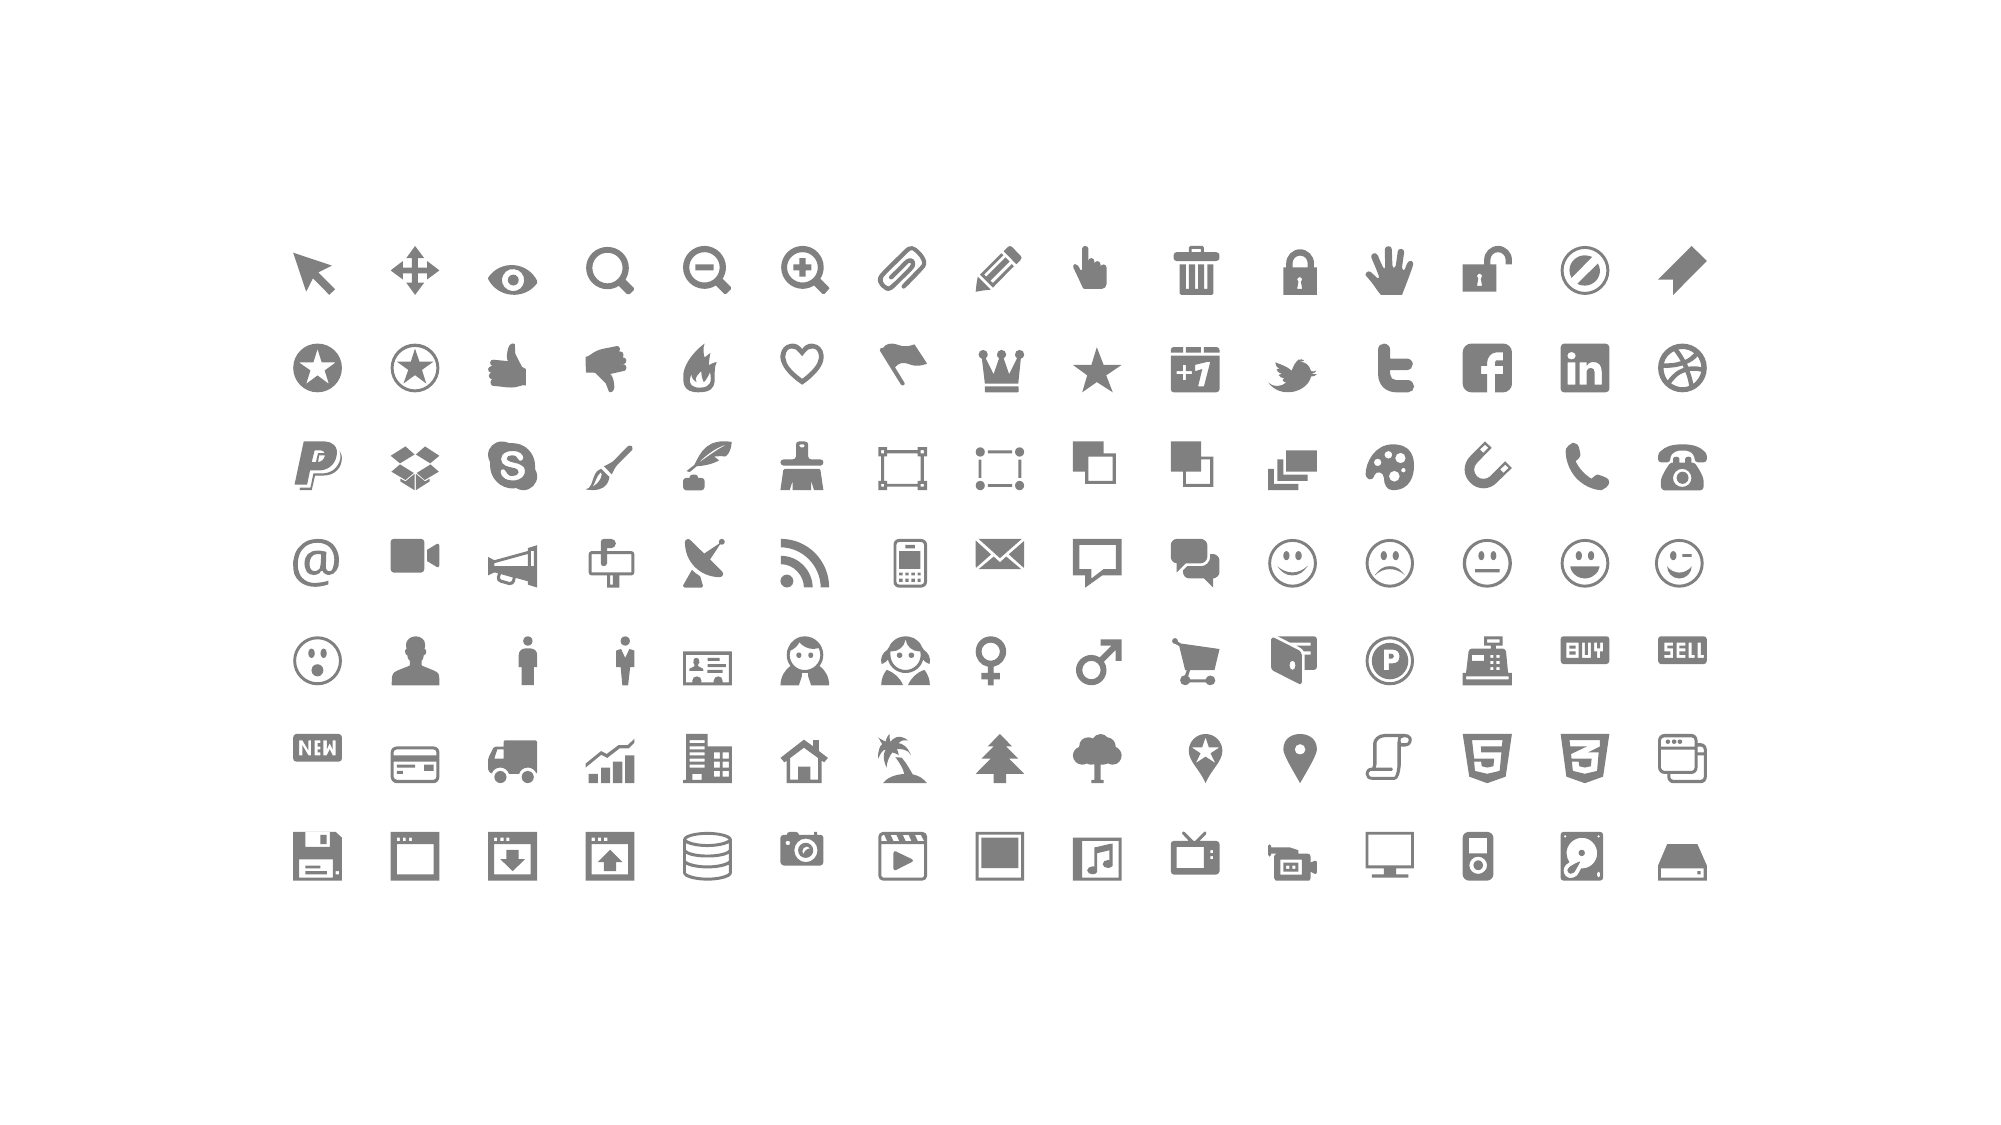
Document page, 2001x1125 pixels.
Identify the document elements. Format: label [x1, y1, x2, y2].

text_box [1462, 245, 1512, 292]
text_box [1462, 636, 1512, 686]
text_box [877, 733, 927, 784]
text_box [523, 636, 533, 646]
text_box [1365, 636, 1414, 686]
text_box [1268, 358, 1317, 393]
text_box [877, 246, 927, 291]
text_box [781, 245, 830, 295]
text_box [1268, 450, 1317, 491]
text_box [683, 438, 732, 491]
text_box [620, 636, 630, 646]
text_box [390, 831, 440, 881]
text_box [780, 739, 828, 784]
text_box [1658, 733, 1707, 784]
text_box [1365, 733, 1412, 780]
text_box [487, 259, 538, 301]
text_box [585, 346, 627, 393]
text_box [1462, 538, 1512, 588]
text_box [683, 831, 732, 881]
text_box [975, 636, 1007, 686]
text_box [878, 447, 928, 491]
text_box [390, 446, 440, 491]
text_box [1170, 538, 1220, 588]
text_box [1654, 538, 1704, 588]
text_box [1658, 844, 1707, 881]
text_box [299, 450, 342, 491]
text_box [780, 636, 830, 686]
text_box [683, 343, 717, 393]
text_box [487, 831, 538, 881]
text_box [975, 733, 1025, 784]
text_box [1072, 538, 1122, 588]
text_box [1283, 733, 1317, 784]
text_box [391, 636, 440, 686]
text_box [1658, 444, 1707, 491]
text_box [780, 343, 824, 385]
text_box [1560, 831, 1604, 881]
text_box [1560, 636, 1610, 665]
text_box [488, 545, 538, 588]
text_box [1658, 245, 1707, 295]
text_box [390, 245, 440, 295]
text_box [488, 343, 526, 388]
text_box [487, 740, 538, 784]
text_box [683, 733, 732, 784]
text_box [780, 831, 824, 866]
text_box [879, 636, 932, 686]
text_box [1560, 245, 1610, 295]
text_box [293, 538, 339, 587]
text_box [878, 831, 928, 881]
text_box [518, 648, 538, 686]
text_box [390, 538, 440, 573]
text_box [780, 538, 830, 588]
text_box [879, 343, 928, 386]
text_box [1283, 249, 1317, 295]
text_box [1560, 343, 1610, 393]
text_box [1170, 441, 1214, 487]
text_box [975, 831, 1025, 881]
text_box [293, 636, 342, 686]
text_box [1268, 538, 1317, 588]
text_box [616, 649, 635, 686]
text_box [1268, 844, 1317, 881]
text_box [1462, 733, 1512, 784]
text_box [1365, 831, 1414, 878]
text_box [1072, 441, 1116, 484]
text_box [682, 538, 725, 588]
text_box [1464, 441, 1512, 489]
text_box [293, 252, 336, 295]
text_box [780, 441, 824, 491]
text_box [1173, 245, 1220, 295]
text_box [683, 651, 732, 686]
text_box [975, 447, 1025, 491]
text_box [1462, 831, 1494, 881]
text_box [585, 444, 634, 494]
text_box [1462, 343, 1512, 393]
text_box [293, 343, 342, 393]
text_box [682, 245, 732, 295]
text_box [1365, 246, 1414, 295]
text_box [1075, 639, 1122, 686]
text_box [1170, 831, 1220, 875]
text_box [1072, 733, 1122, 784]
text_box [1560, 538, 1610, 588]
text_box [1658, 343, 1707, 393]
text_box [975, 538, 1025, 570]
text_box [390, 746, 440, 784]
text_box [1565, 442, 1610, 491]
text_box [1365, 444, 1415, 491]
text_box [1658, 636, 1707, 665]
text_box [293, 831, 342, 881]
text_box [1378, 343, 1415, 393]
text_box [1072, 347, 1122, 393]
text_box [390, 343, 440, 393]
text_box [1365, 538, 1414, 588]
text_box [1560, 733, 1610, 784]
text_box [975, 245, 1022, 292]
text_box [293, 733, 342, 762]
text_box [586, 246, 634, 295]
text_box [1188, 733, 1223, 784]
text_box [1170, 346, 1220, 393]
text_box [488, 441, 538, 491]
text_box [978, 349, 1025, 393]
text_box [893, 538, 928, 588]
text_box [1072, 837, 1122, 881]
text_box [585, 738, 635, 784]
text_box [1271, 636, 1317, 685]
text_box [588, 538, 635, 588]
text_box [1172, 638, 1220, 686]
text_box [294, 441, 337, 485]
text_box [585, 831, 635, 881]
text_box [1073, 245, 1107, 289]
